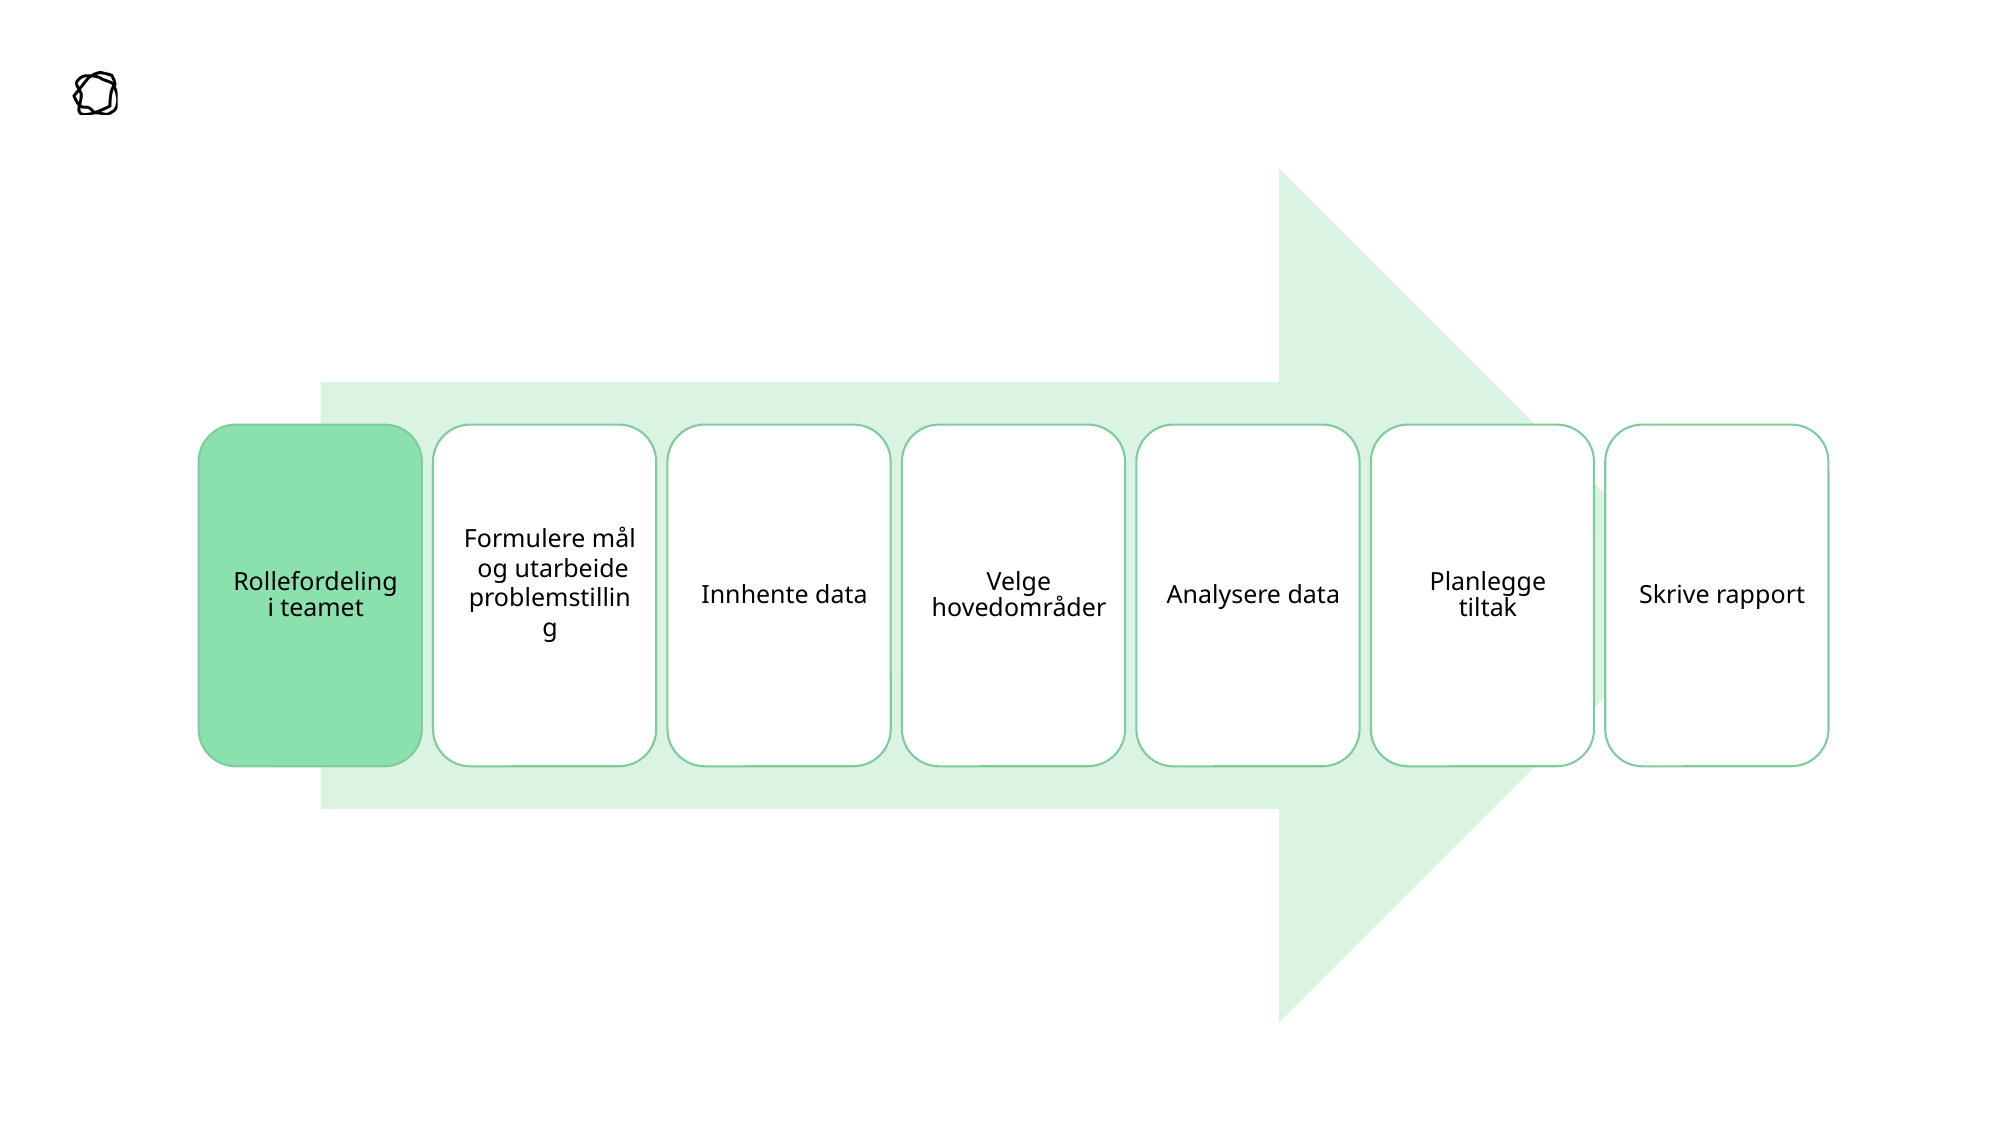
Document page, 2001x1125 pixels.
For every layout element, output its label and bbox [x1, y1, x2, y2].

list [198, 168, 1829, 1023]
